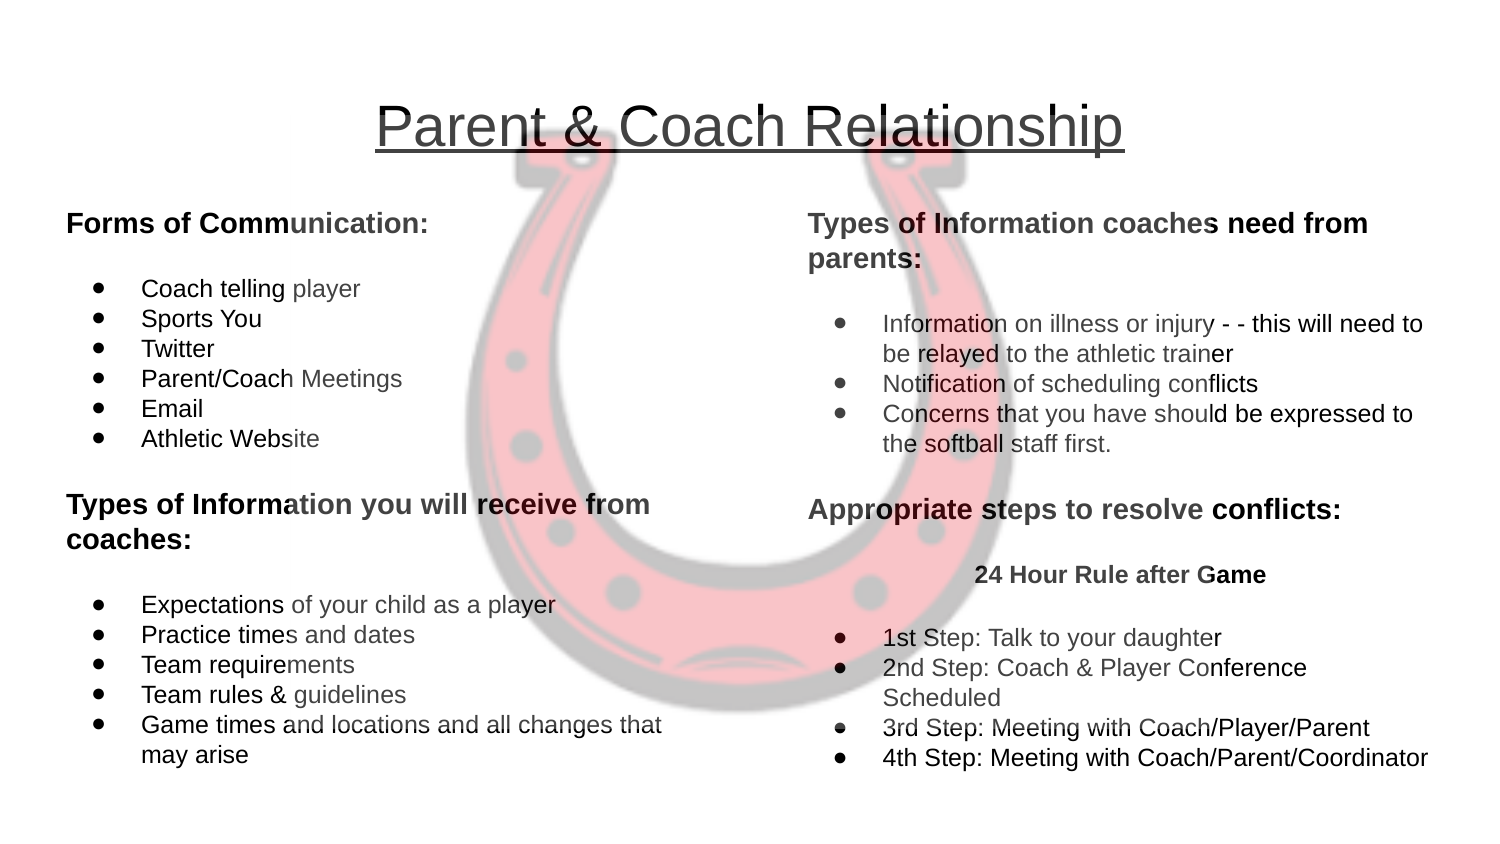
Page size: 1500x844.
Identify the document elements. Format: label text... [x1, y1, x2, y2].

list Types of Information coaches need from parents: Information on illness or injury - - this will need to be relayed to the athletic trainer Notification of scheduling conflicts Concerns that you have should be expressed to the softball staff first. Appropriate steps to resolve conflicts: 24 Hour Rule after Game 1st Step: Talk to your daughter 2nd Step: Coach & Player Conference Scheduled 3rd Step: Meeting with Coach/Player/Parent 4th Step: Meeting with Coach/Parent/Coordinator [792, 189, 1449, 750]
list Forms of Communication: Coach telling player Sports You Twitter Parent/Coach Meetings Email Athletic Website Types of Information you will receive from coaches: Expectations of your child as a player Practice times and dates Team requirements Team rules & guidelines Game times and locations and all changes that may arise [51, 189, 708, 750]
title Parent & Coach Relationship [51, 72, 1449, 167]
picture [288, 114, 1212, 729]
